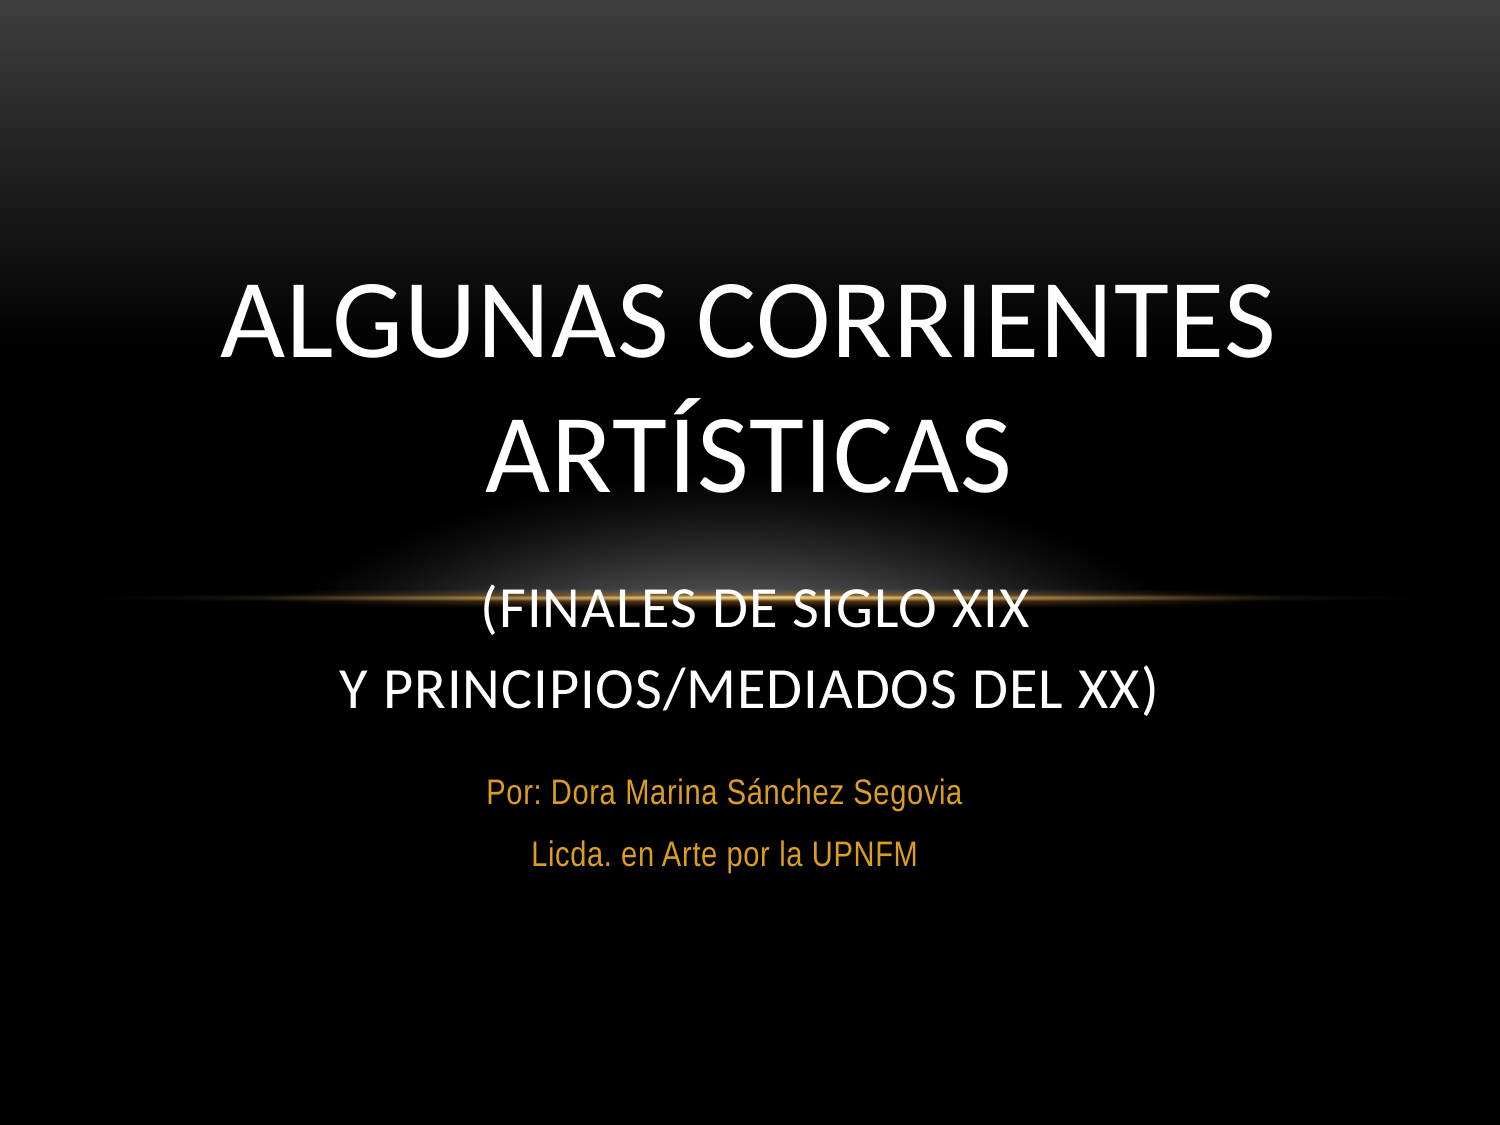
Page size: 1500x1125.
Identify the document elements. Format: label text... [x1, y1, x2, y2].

title Algunas corrientes artísticas (finales de siglo XIX y principios/mediados del XX) [112, 172, 1388, 728]
subtitle Por: Dora Marina Sánchez Segovia Licda. en Arte por la UPNFM [200, 728, 1250, 925]
picture [0, 0, 1500, 750]
